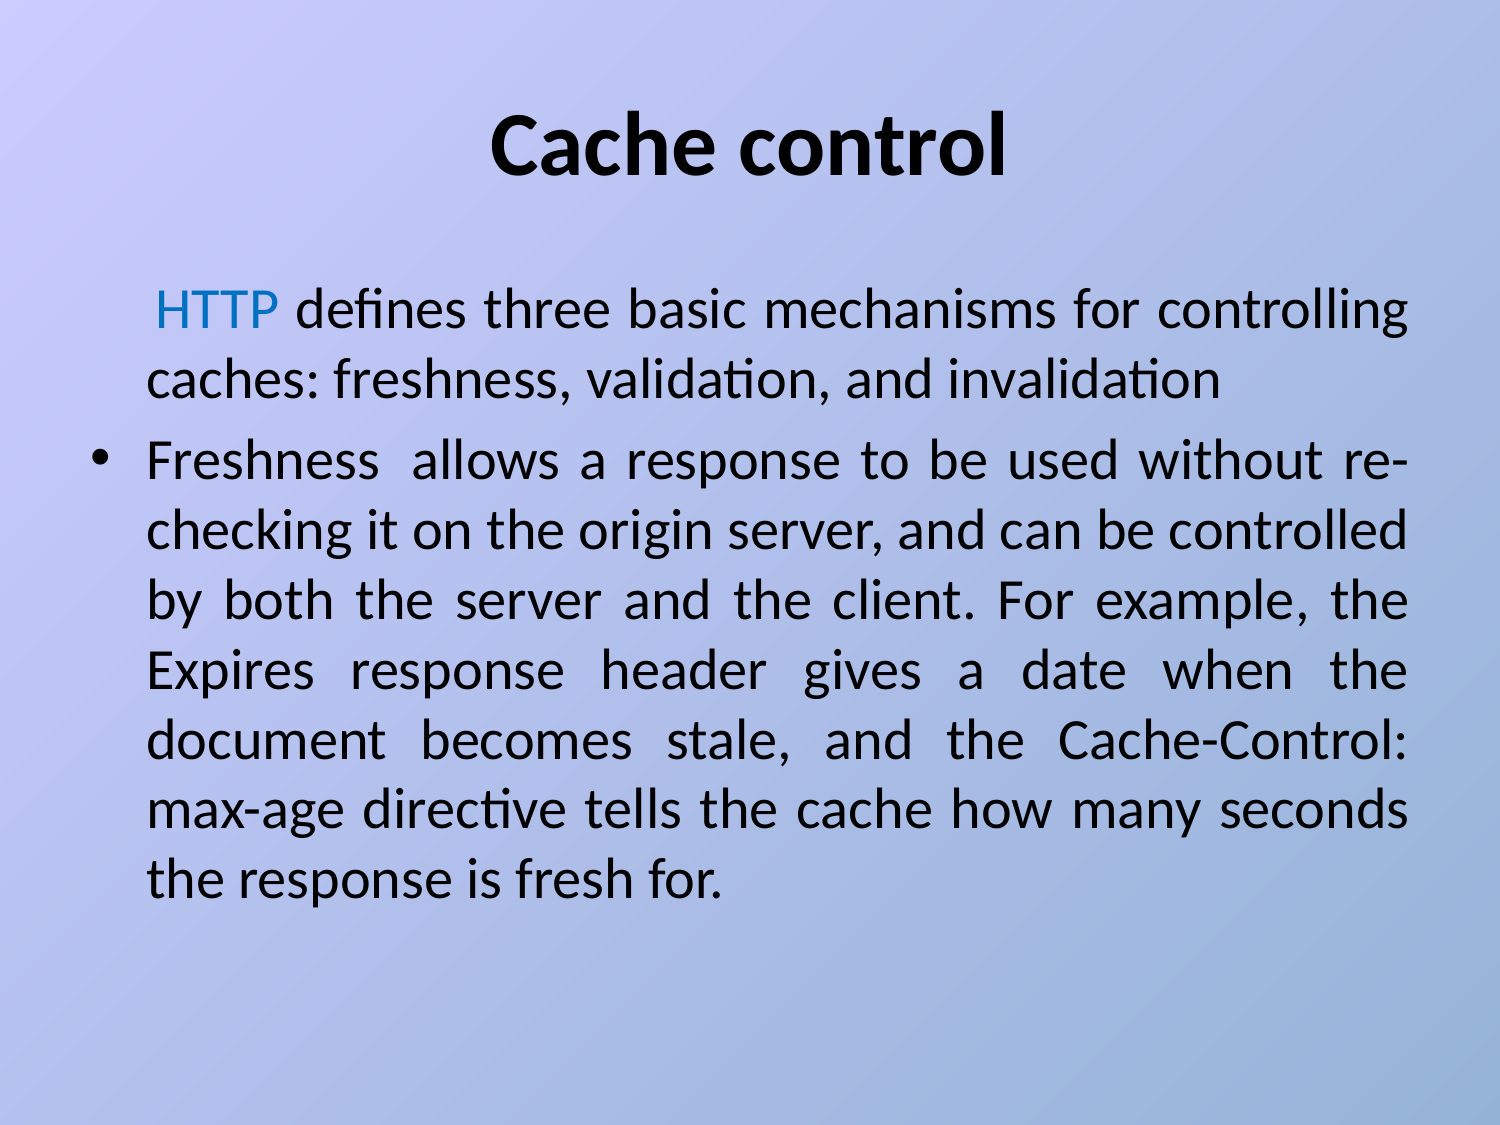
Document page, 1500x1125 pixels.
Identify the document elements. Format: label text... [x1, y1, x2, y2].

list HTTP defines three basic mechanisms for controlling caches: freshness, validation, and invalidation Freshness allows a response to be used without re-checking it on the origin server, and can be controlled by both the server and the client. For example, the Expires response header gives a date when the document becomes stale, and the Cache-Control: max-age directive tells the cache how many seconds the response is fresh for. [75, 262, 1425, 1005]
title Cache control [75, 45, 1425, 233]
